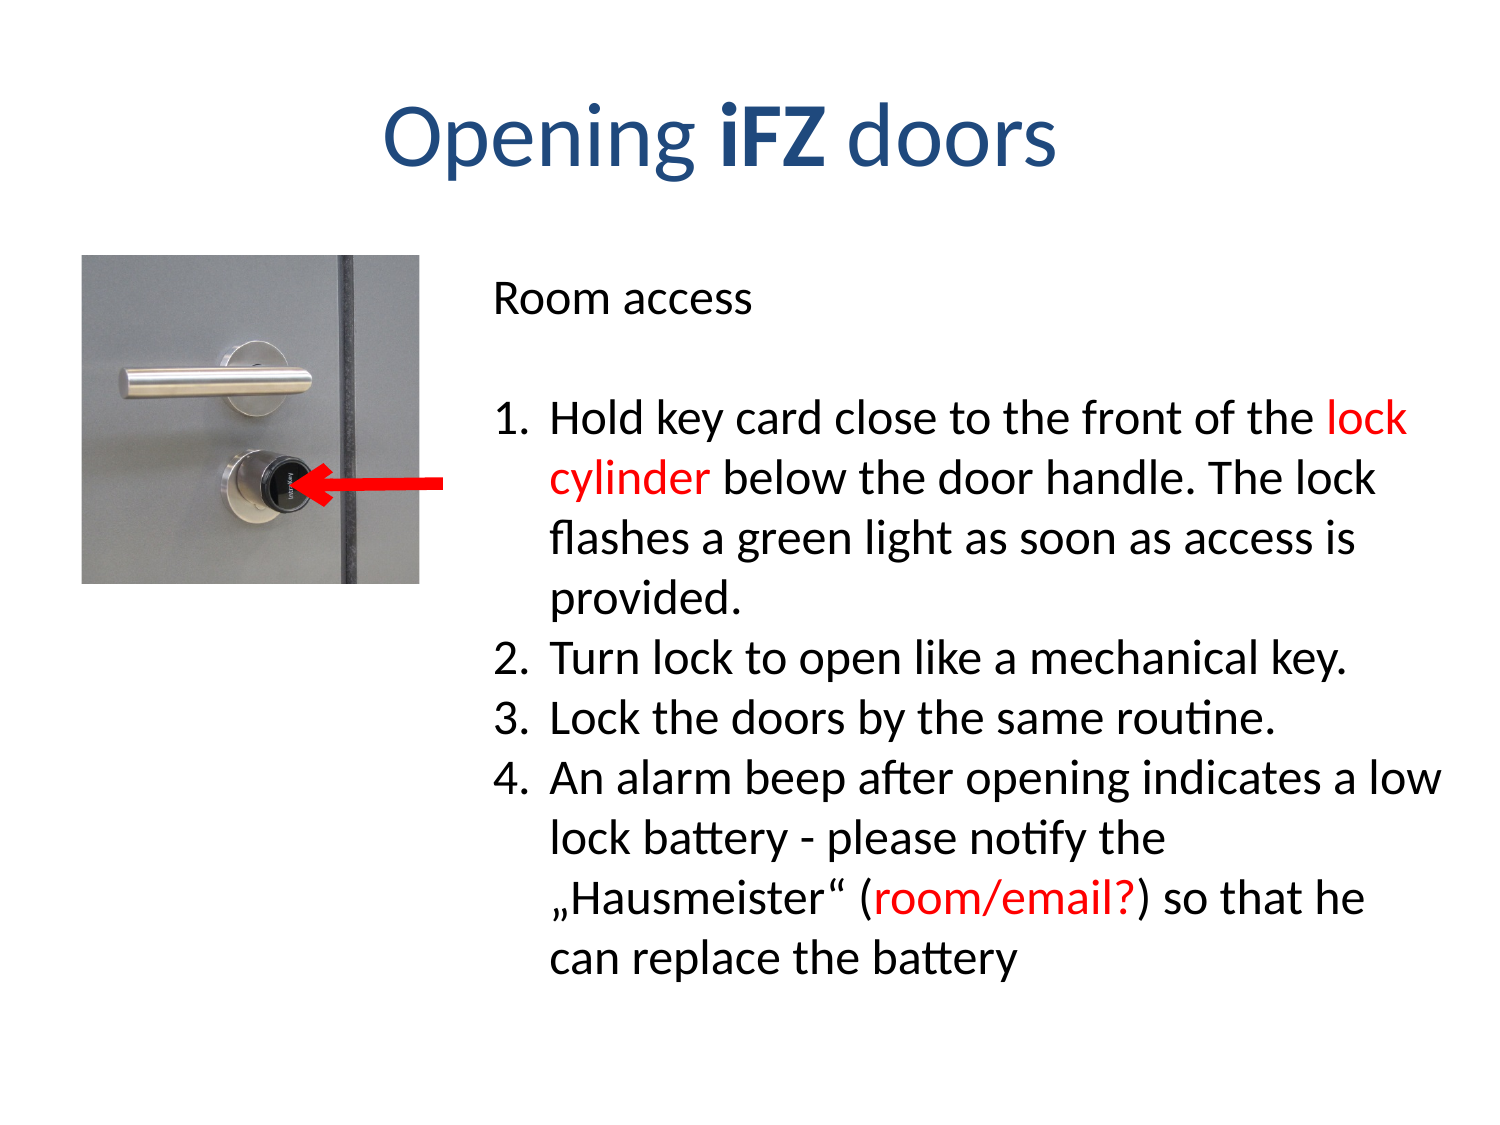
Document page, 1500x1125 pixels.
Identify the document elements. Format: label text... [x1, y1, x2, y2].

picture [81, 255, 420, 584]
text_box Room access Hold key card close to the front of the lock cylinder below the door handle. The lock flashes a green light as soon as access is provided. Turn lock to open like a mechanical key. Lock the doors by the same routine. An alarm beep after opening indicates a low lock battery - please notify the „Hausmeister“ (room/email?) so that he can replace the battery [478, 257, 1459, 993]
text_box Opening iFZ doors [76, 67, 1365, 193]
